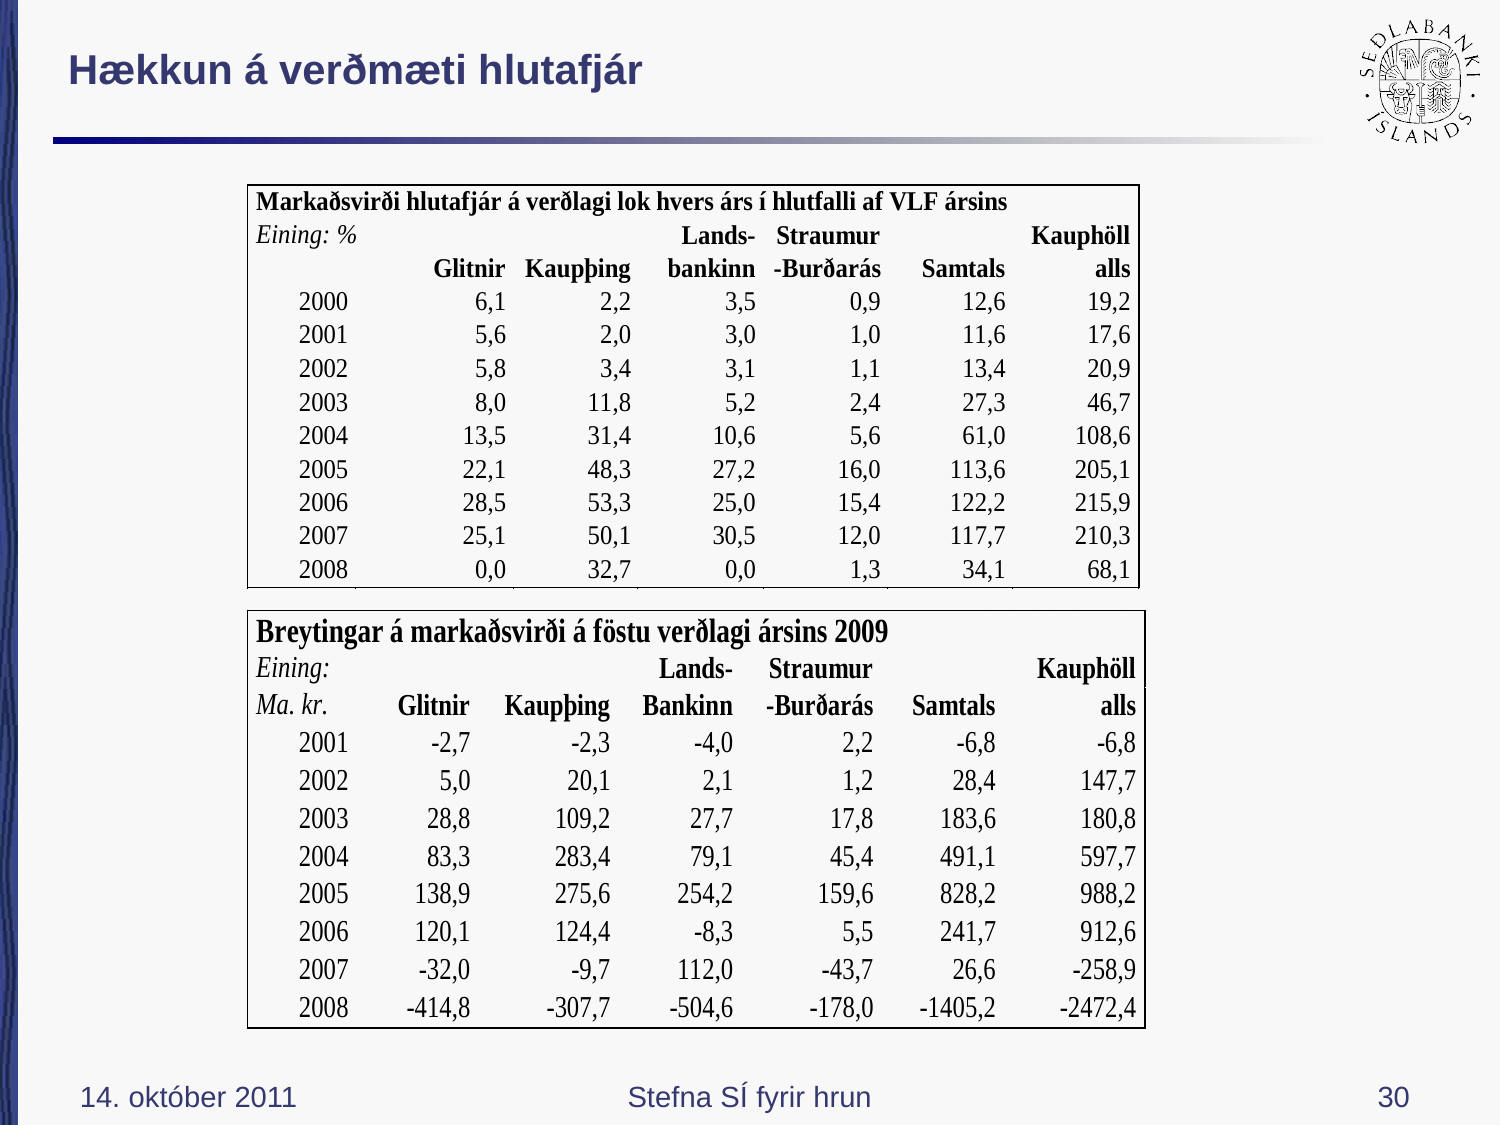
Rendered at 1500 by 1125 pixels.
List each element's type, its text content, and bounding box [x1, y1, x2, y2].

picture [1357, 18, 1482, 149]
title Hækkun á verðmæti hlutafjár [52, 10, 1330, 126]
picture [241, 609, 1377, 1107]
picture [0, 0, 18, 1125]
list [241, 184, 1377, 609]
slide_number 30 [1381, 1070, 1426, 1103]
slide_number 14. október 2011 [64, 1070, 236, 1103]
